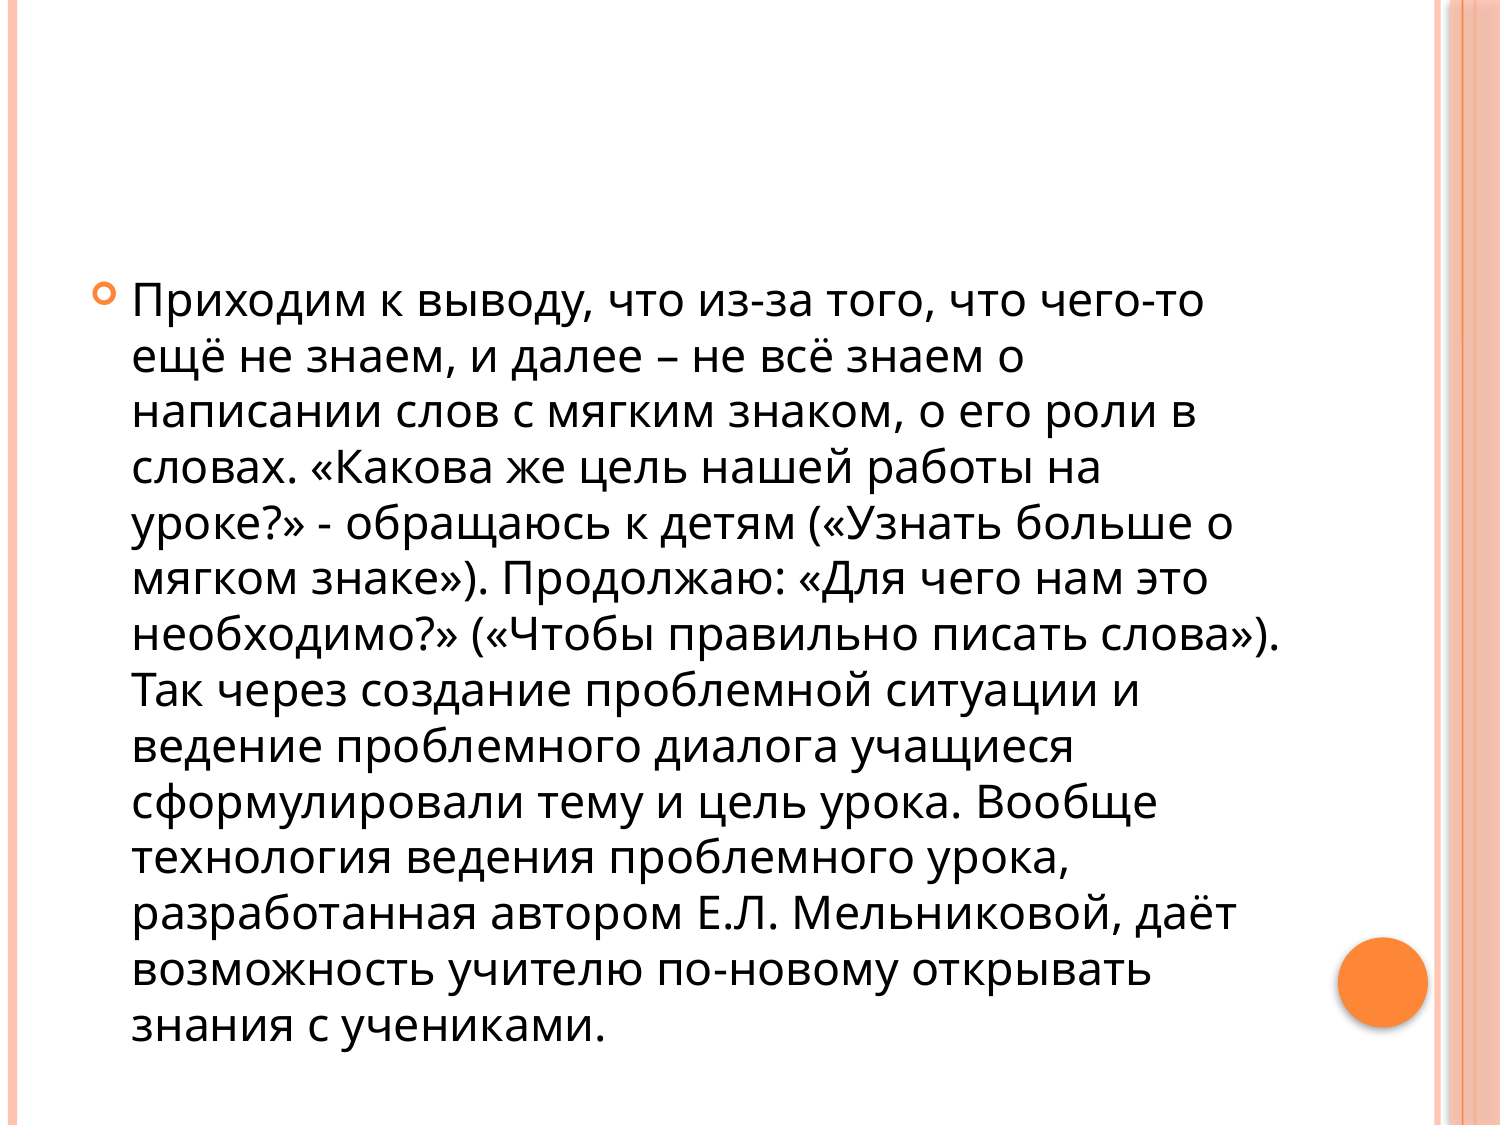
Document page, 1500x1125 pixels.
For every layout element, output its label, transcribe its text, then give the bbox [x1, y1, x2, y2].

list Приходим к выводу, что из-за того, что чего-то ещё не знаем, и далее – не всё знаем о написании слов с мягким знаком, о его роли в словах. «Какова же цель нашей работы на уроке?» - обращаюсь к детям («Узнать больше о мягком знаке»). Продолжаю: «Для чего нам это необходимо?» («Чтобы правильно писать слова»). Так через создание проблемной ситуации и ведение проблемного диалога учащиеся сформулировали тему и цель урока. Вообще технология ведения проблемного урока, разработанная автором Е.Л. Мельниковой, даёт возможность учителю по-новому открывать знания с учениками. [75, 262, 1300, 1062]
